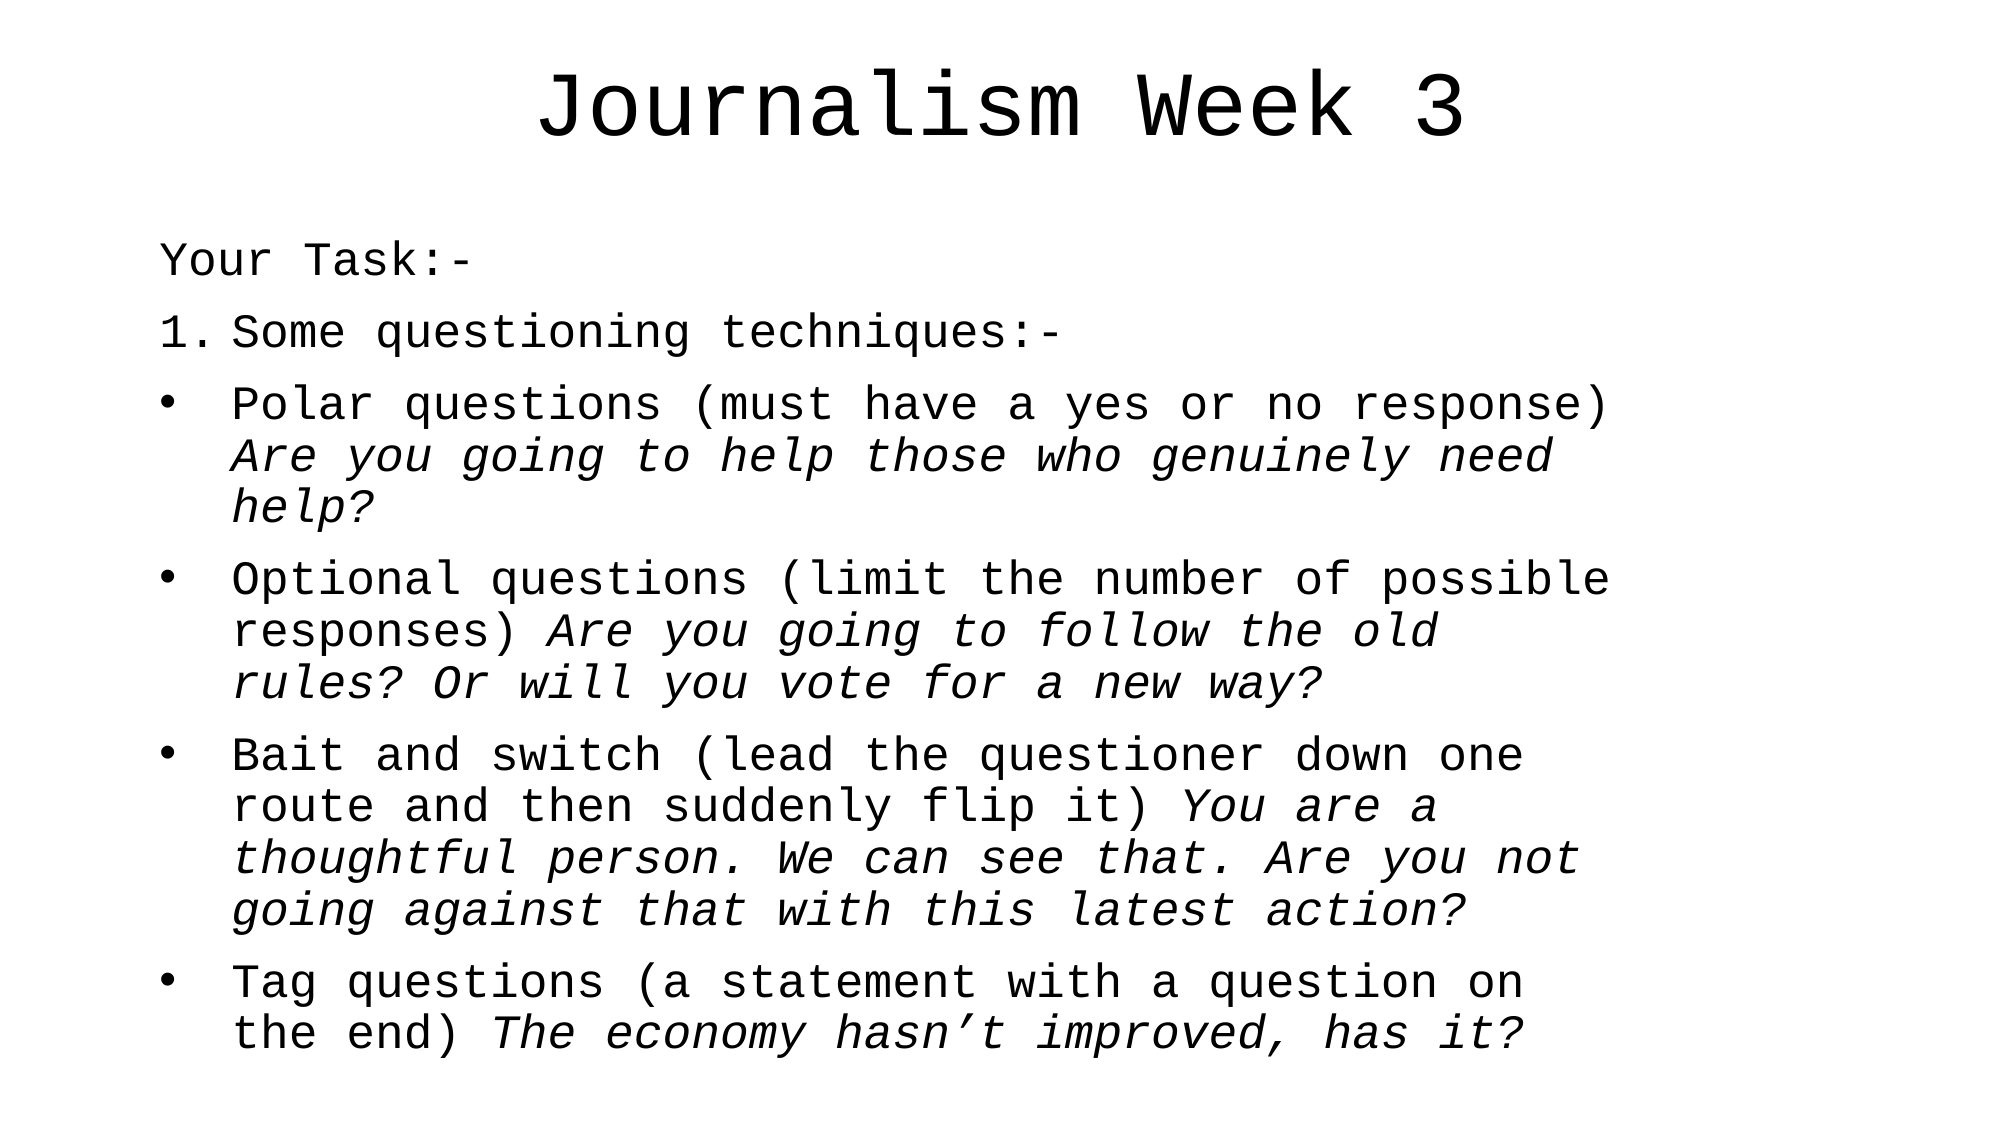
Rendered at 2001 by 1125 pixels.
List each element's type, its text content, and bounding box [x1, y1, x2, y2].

subtitle Your Task:- Some questioning techniques:- Polar questions (must have a yes or no response) Are you going to help those who genuinely need help? Optional questions (limit the number of possible responses) Are you going to follow the old rules? Or will you vote for a new way? Bait and switch (lead the questioner down one route and then suddenly flip it) You are a thoughtful person. We can see that. Are you not going against that with this latest action? Tag questions (a statement with a question on the end) The economy hasn’t improved, has it? [144, 227, 1650, 1082]
text_box Journalism Week 3 [460, 49, 1540, 168]
